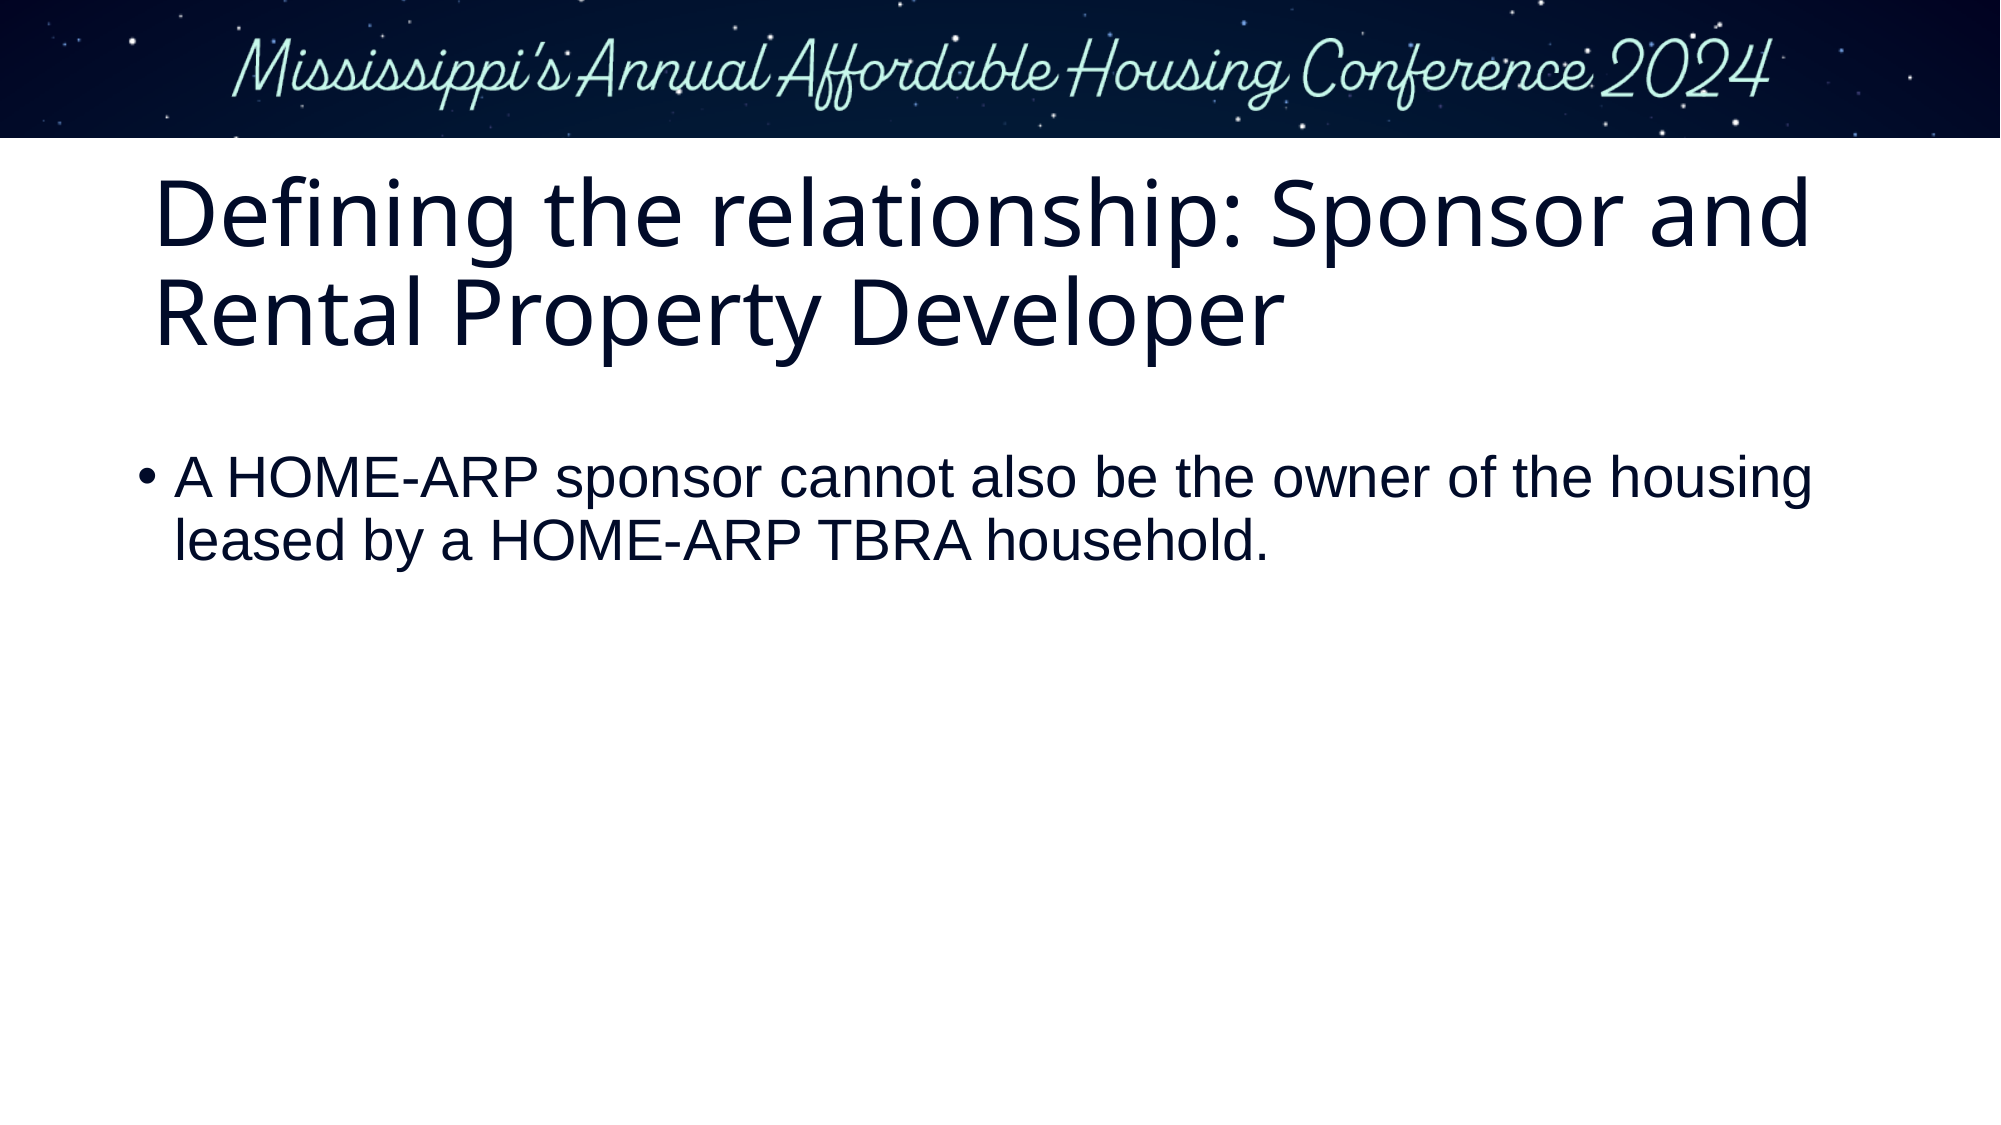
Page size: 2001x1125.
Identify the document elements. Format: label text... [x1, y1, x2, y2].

picture [0, 0, 2000, 138]
title Defining the relationship: Sponsor and Rental Property Developer [137, 157, 1863, 376]
list A HOME-ARP sponsor cannot also be the owner of the housing leased by a HOME-ARP TBRA household. [122, 439, 1848, 1105]
